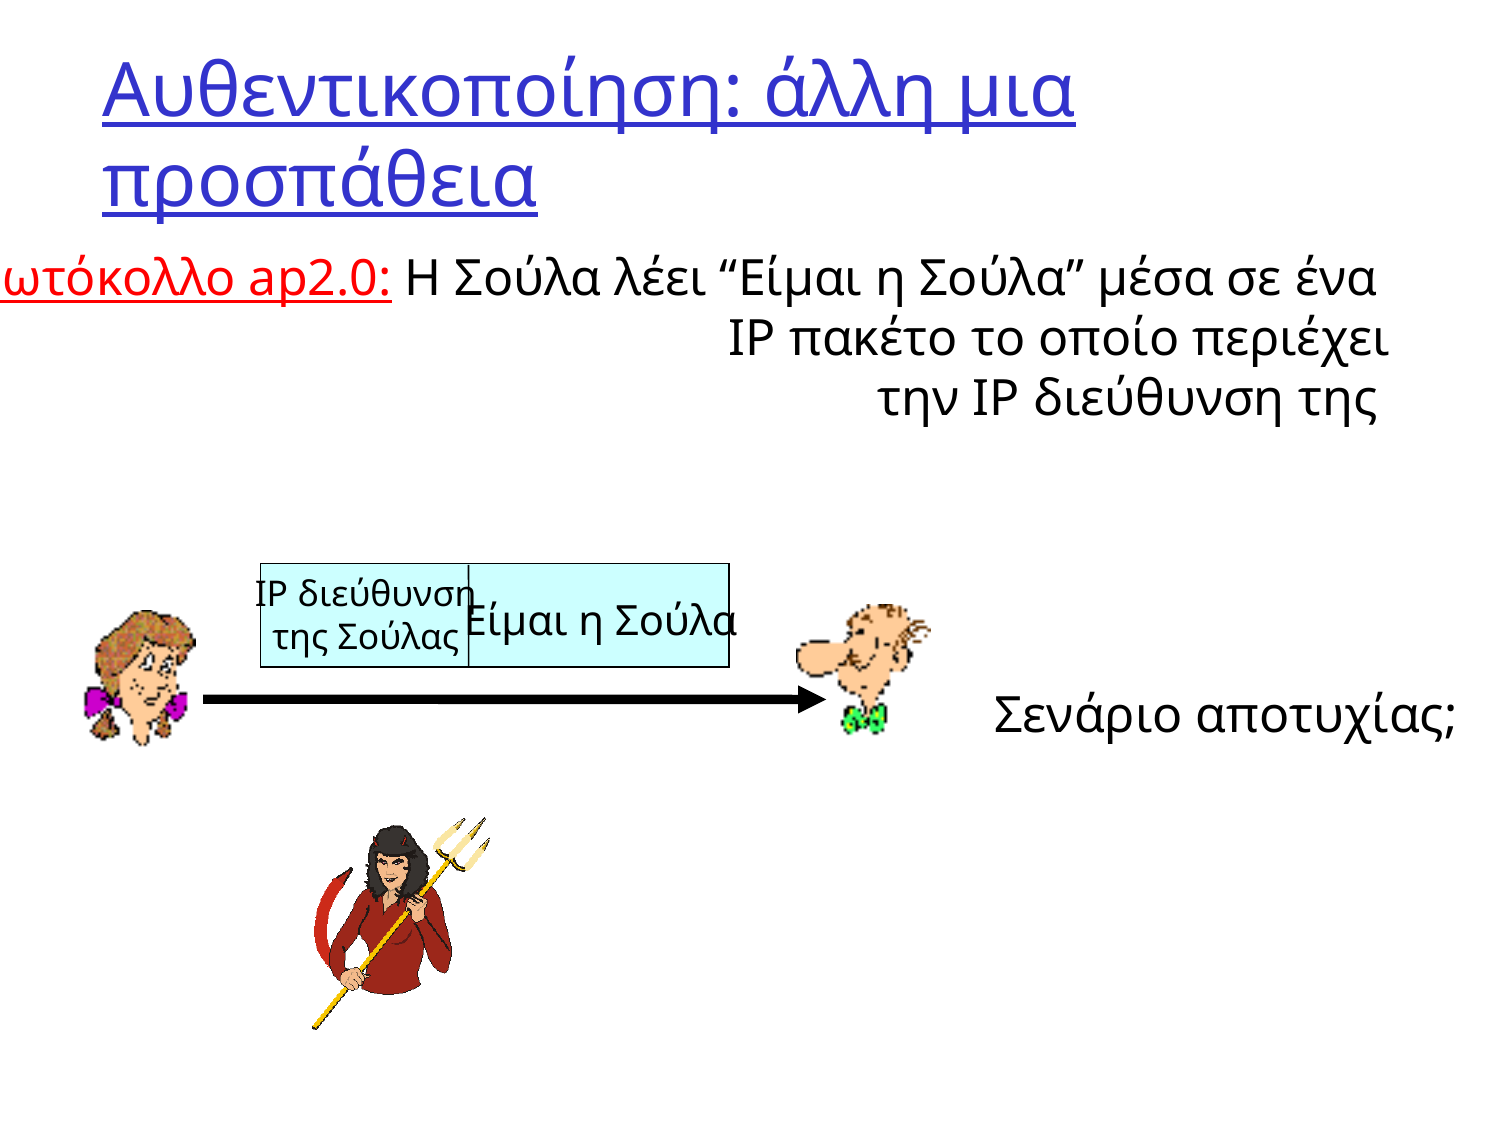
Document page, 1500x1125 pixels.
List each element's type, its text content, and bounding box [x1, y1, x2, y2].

picture [80, 610, 196, 752]
text_box Σενάριο αποτυχίας; [979, 674, 1473, 751]
title Αυθεντικοποίηση: άλλη μια προσπάθεια [87, 33, 1363, 230]
picture [311, 817, 491, 1031]
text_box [245, 563, 746, 668]
picture [796, 604, 931, 741]
text_box πρωτόκολλο ap2.0: Η Σούλα λέει “Είμαι η Σούλα” μέσα σε ένα IP πακέτο το οποίο περιέχει την IP διεύθυνση της [0, 238, 1406, 434]
